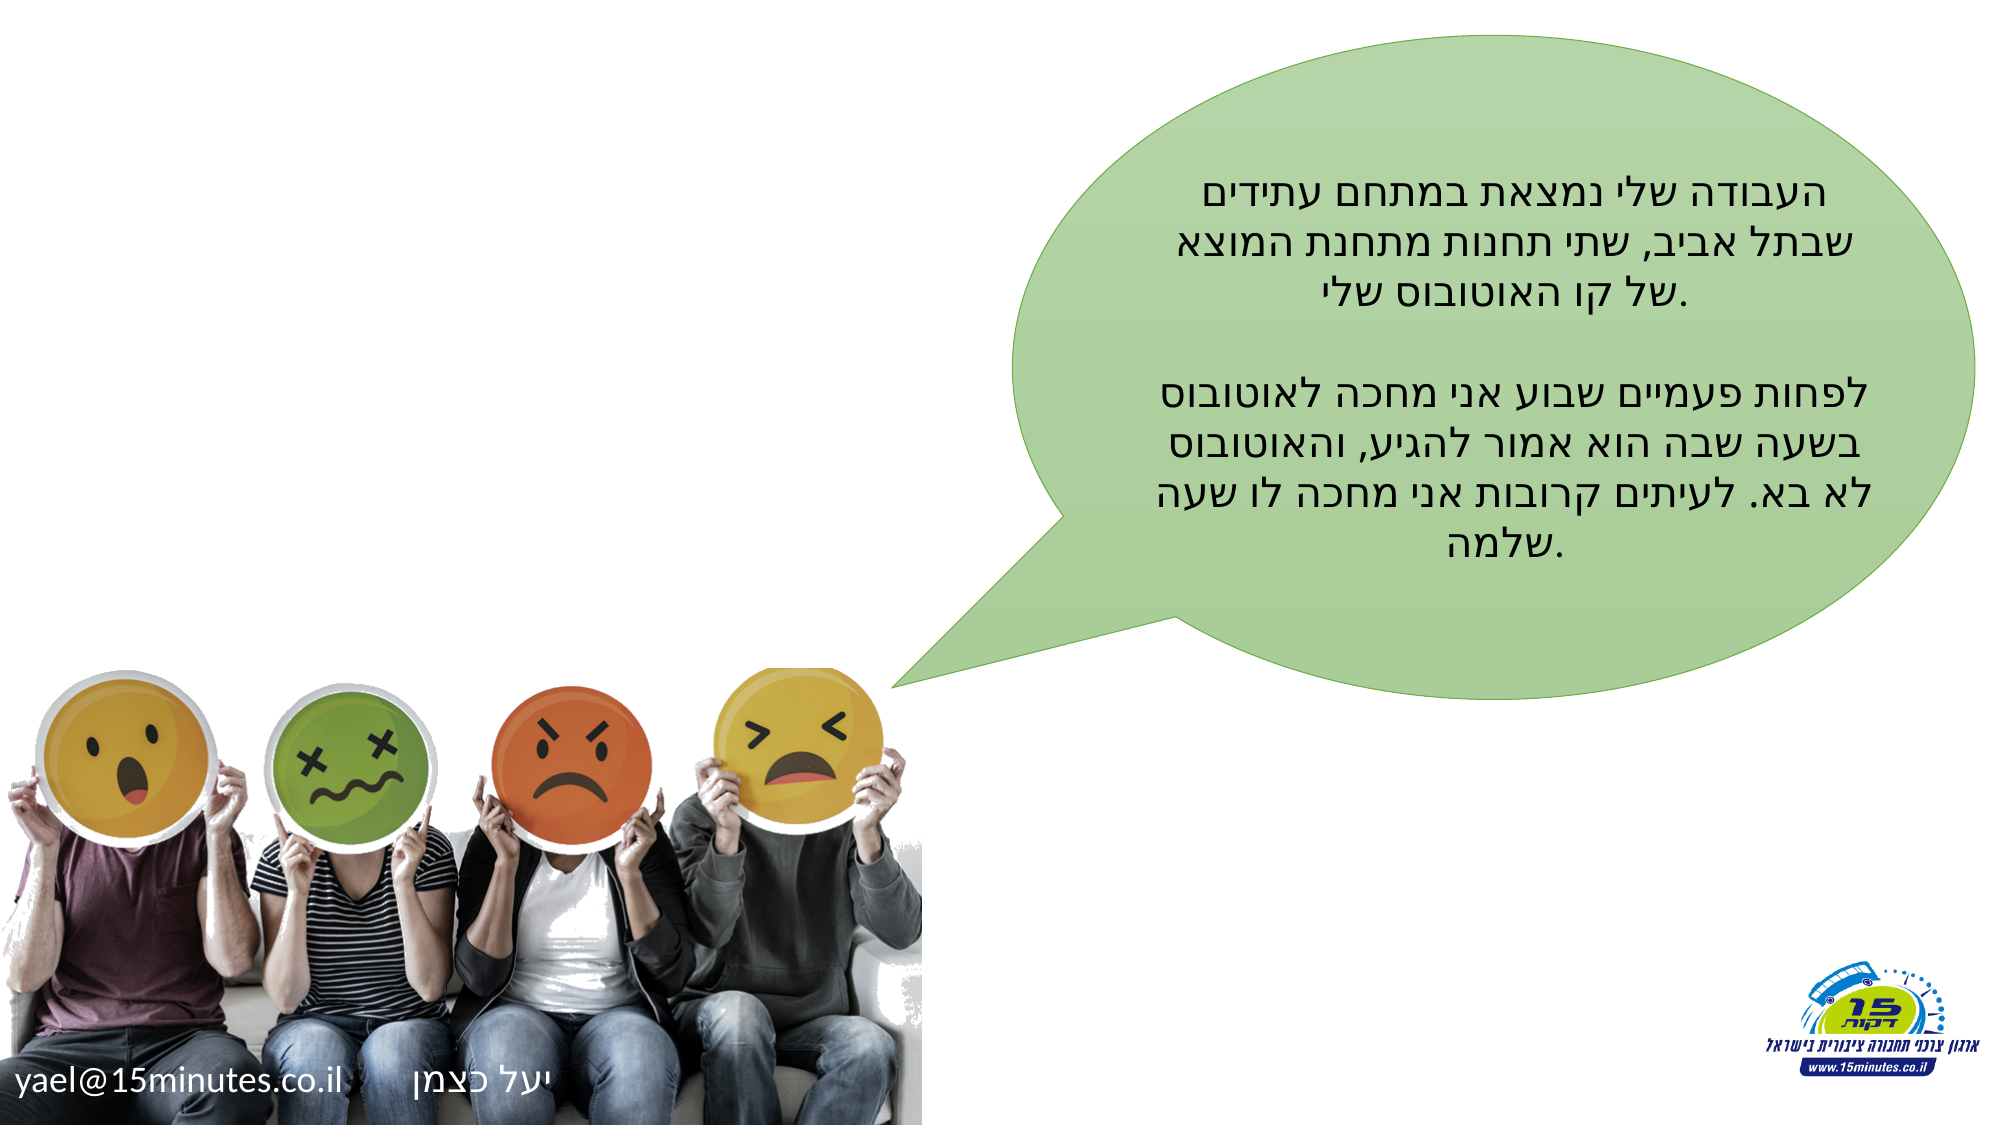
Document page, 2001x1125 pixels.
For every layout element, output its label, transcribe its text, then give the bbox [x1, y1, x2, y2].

text_box [1892, 180, 1976, 555]
picture [1745, 920, 2000, 1117]
text_box העבודה שלי נמצאת במתחם עתידים שבתל אביב, שתי תחנות מתחנת המוצא של קו האוטובוס שלי. לפחות פעמיים שבוע אני מחכה לאוטובוס בשעה שבה הוא אמור להגיע, והאוטובוס לא בא. לעיתים קרובות אני מחכה לו שעה שלמה. [1137, 157, 1892, 573]
text_box [911, 34, 1873, 700]
picture [0, 668, 922, 1125]
